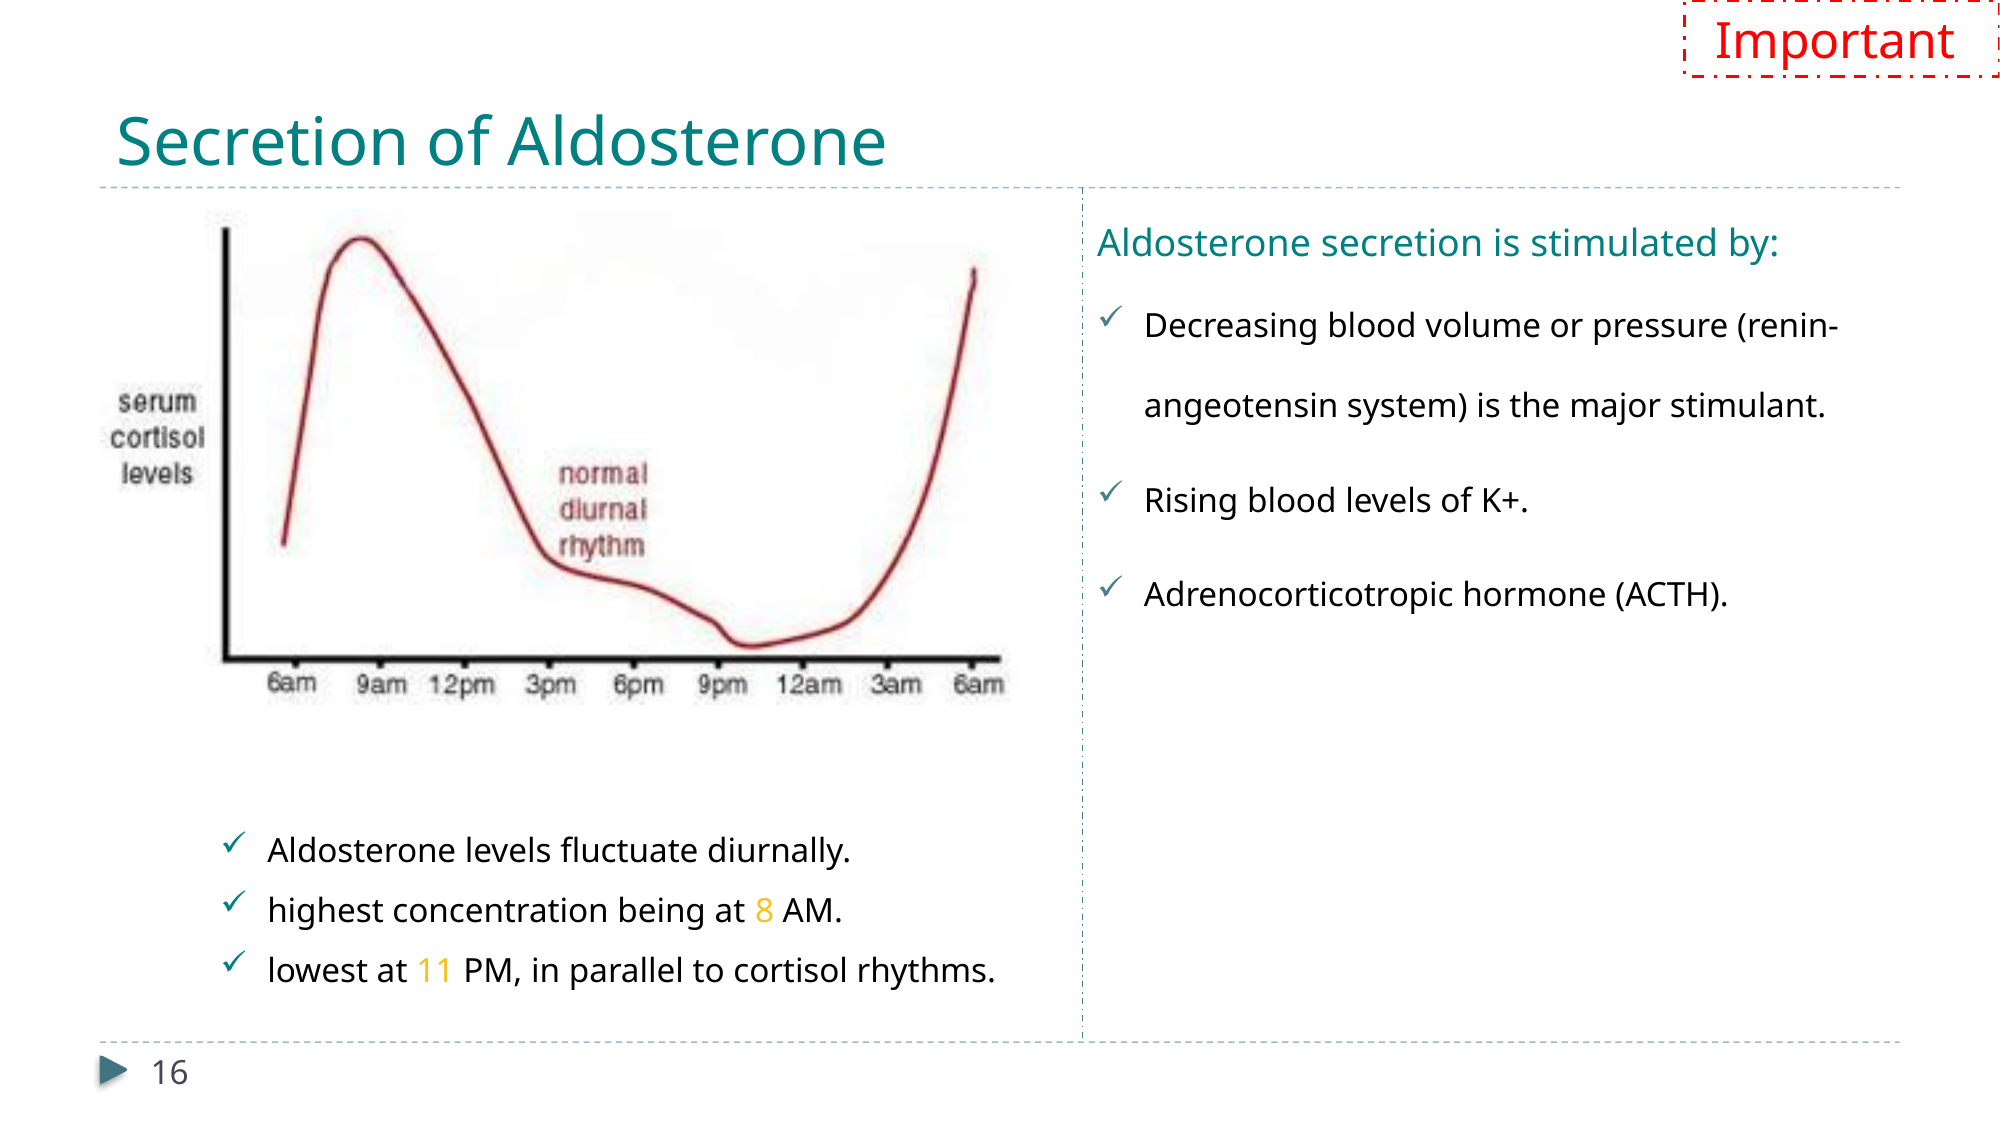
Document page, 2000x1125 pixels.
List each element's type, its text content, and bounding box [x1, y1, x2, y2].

slide_number 16 [133, 1042, 568, 1103]
text_box Aldosterone levels fluctuate diurnally. highest concentration being at 8 AM. lowest at 11 PM, in parallel to cortisol rhythms. [204, 797, 1036, 1001]
text_box Aldosterone secretion is stimulated by: Decreasing blood volume or pressure (renin-angeotensin system) is the major stimulant. Rising blood levels of K+. Adrenocorticotropic hormone (ACTH). [1083, 186, 1901, 602]
title Secretion of Aldosterone [99, 24, 1900, 188]
text_box Important [1683, 0, 2000, 78]
text_box [99, 209, 1024, 705]
text_box [99, 1055, 128, 1084]
